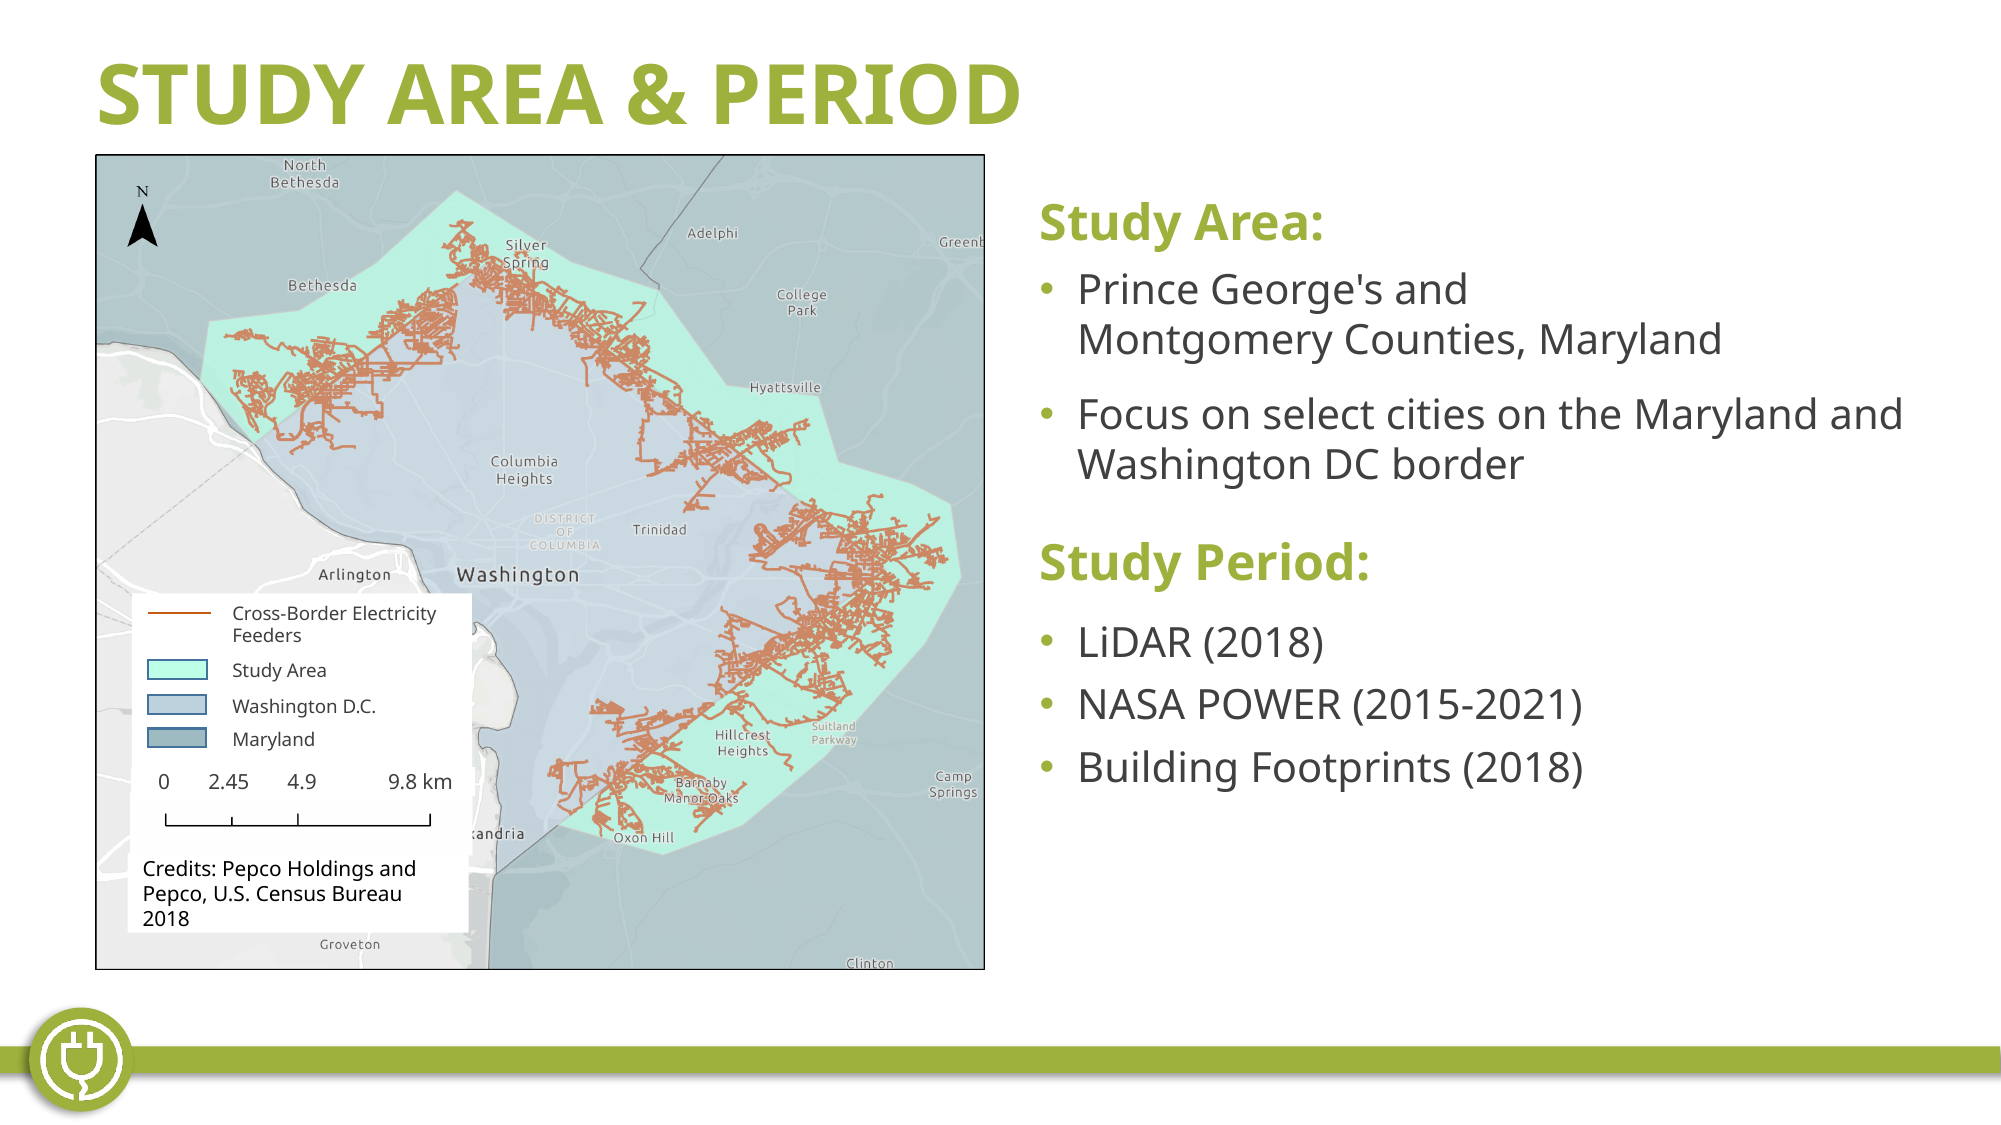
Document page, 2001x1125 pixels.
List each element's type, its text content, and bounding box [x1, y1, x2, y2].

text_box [131, 593, 472, 769]
picture [39, 1018, 123, 1101]
text_box Study Area: Prince George's and Montgomery Counties, Maryland Focus on select cities on the Maryland and Washington DC border Study Period: LiDAR (2018) NASA POWER (2015-2021) Building Footprints (2018) [1024, 152, 1931, 899]
text_box STUDY AREA & PERIOD [81, 62, 1743, 132]
picture [95, 154, 985, 971]
